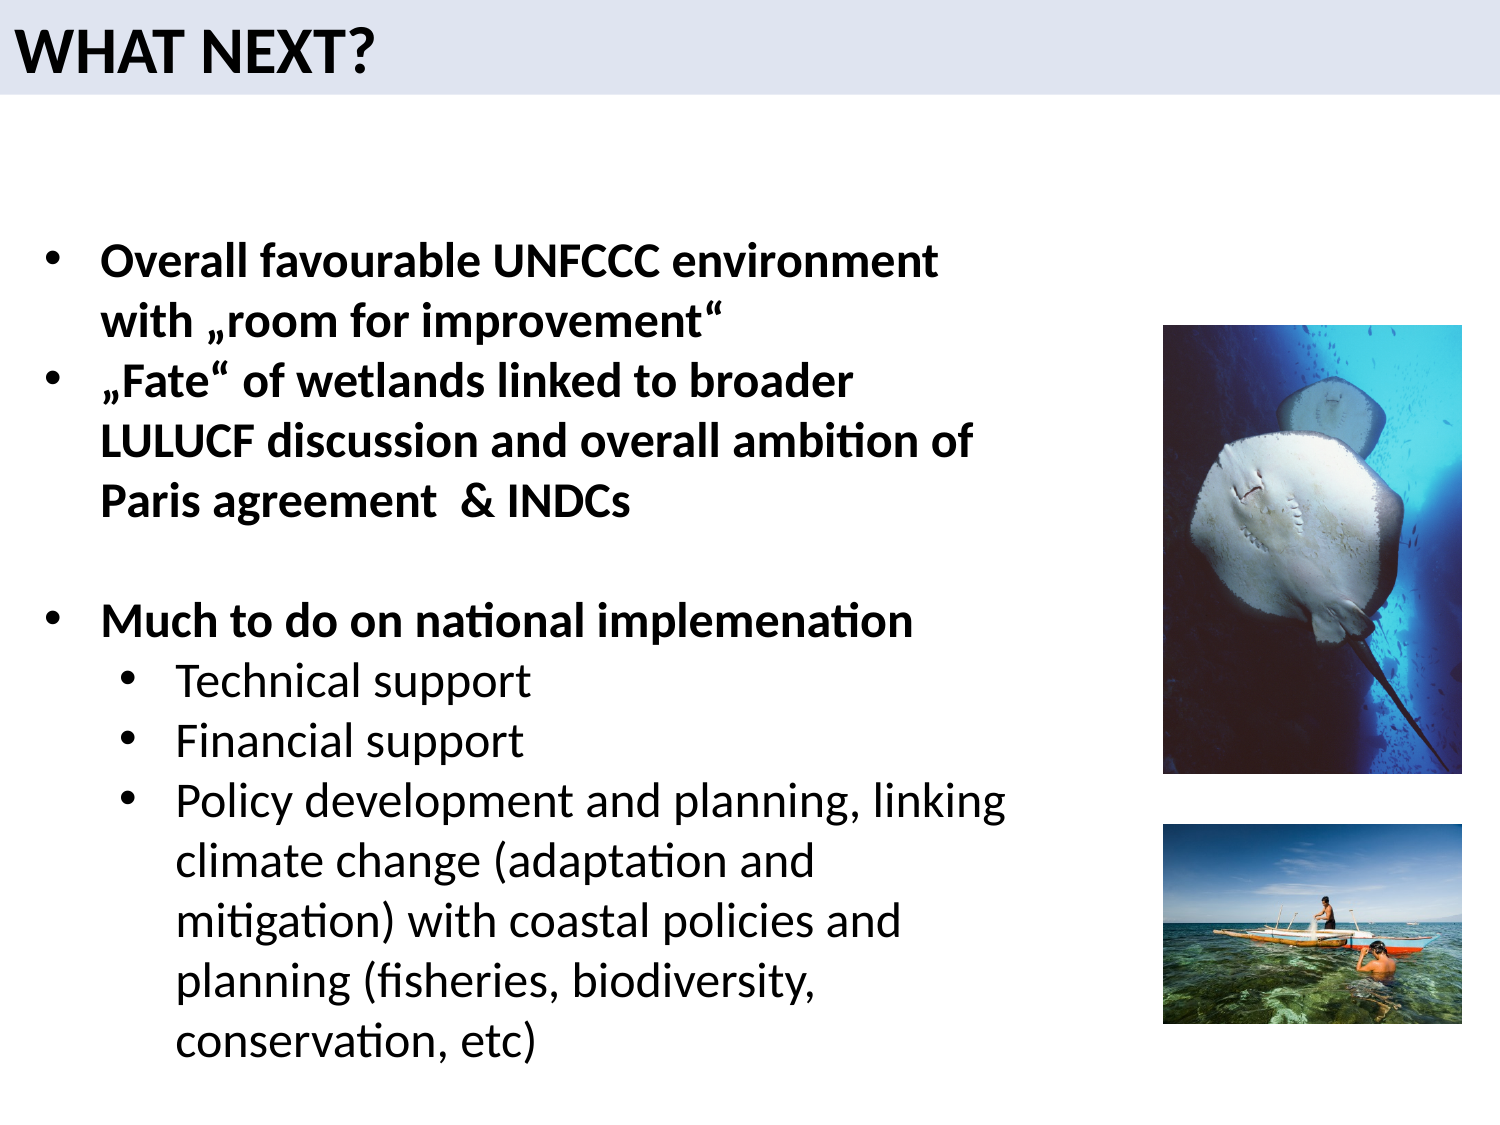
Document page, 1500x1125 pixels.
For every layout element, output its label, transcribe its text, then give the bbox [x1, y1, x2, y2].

text_box Overall favourable UNFCCC environment with „room for improvement“ „Fate“ of wetlands linked to broader LULUCF discussion and overall ambition of Paris agreement & INDCs Much to do on national implemenation Technical support Financial support Policy development and planning, linking climate change (adaptation and mitigation) with coastal policies and planning (fisheries, biodiversity, conservation, etc) [29, 219, 1022, 1125]
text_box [1163, 325, 1463, 1024]
text_box What Next? [0, 0, 1500, 95]
